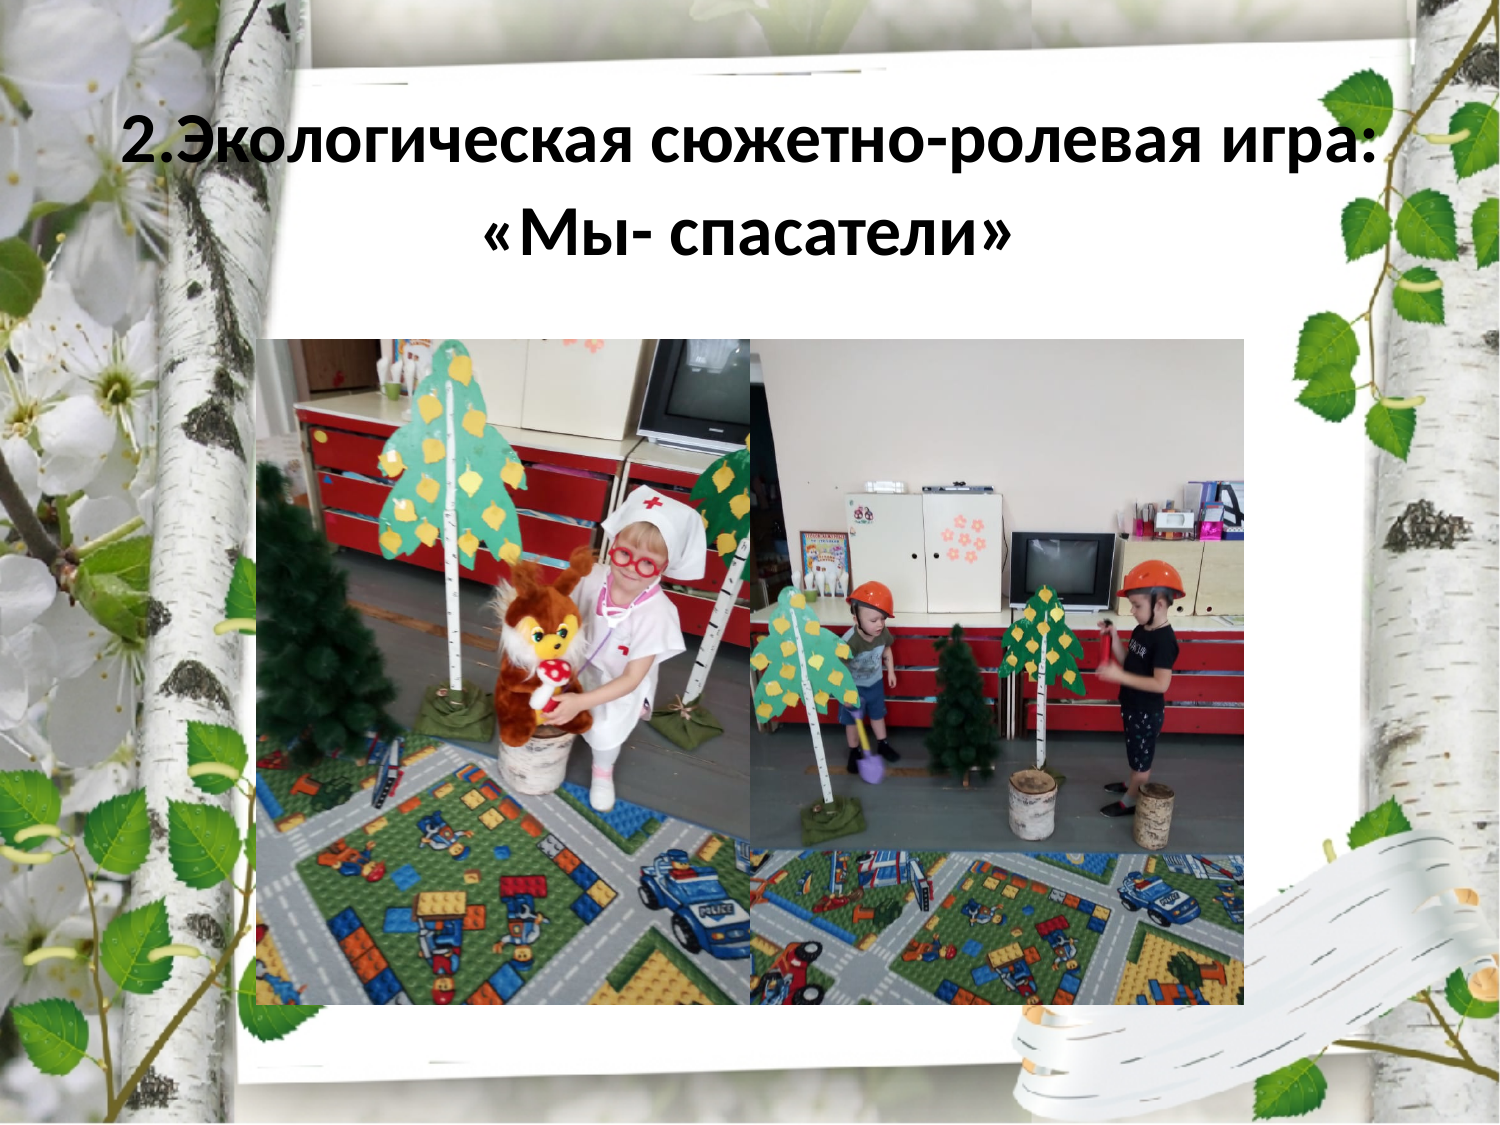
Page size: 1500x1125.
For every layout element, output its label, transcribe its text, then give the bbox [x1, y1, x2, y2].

picture [0, 0, 1500, 1125]
title 2.Экологическая сюжетно-ролевая игра: «Мы- спасатели» [75, 45, 1425, 317]
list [256, 339, 1244, 1006]
